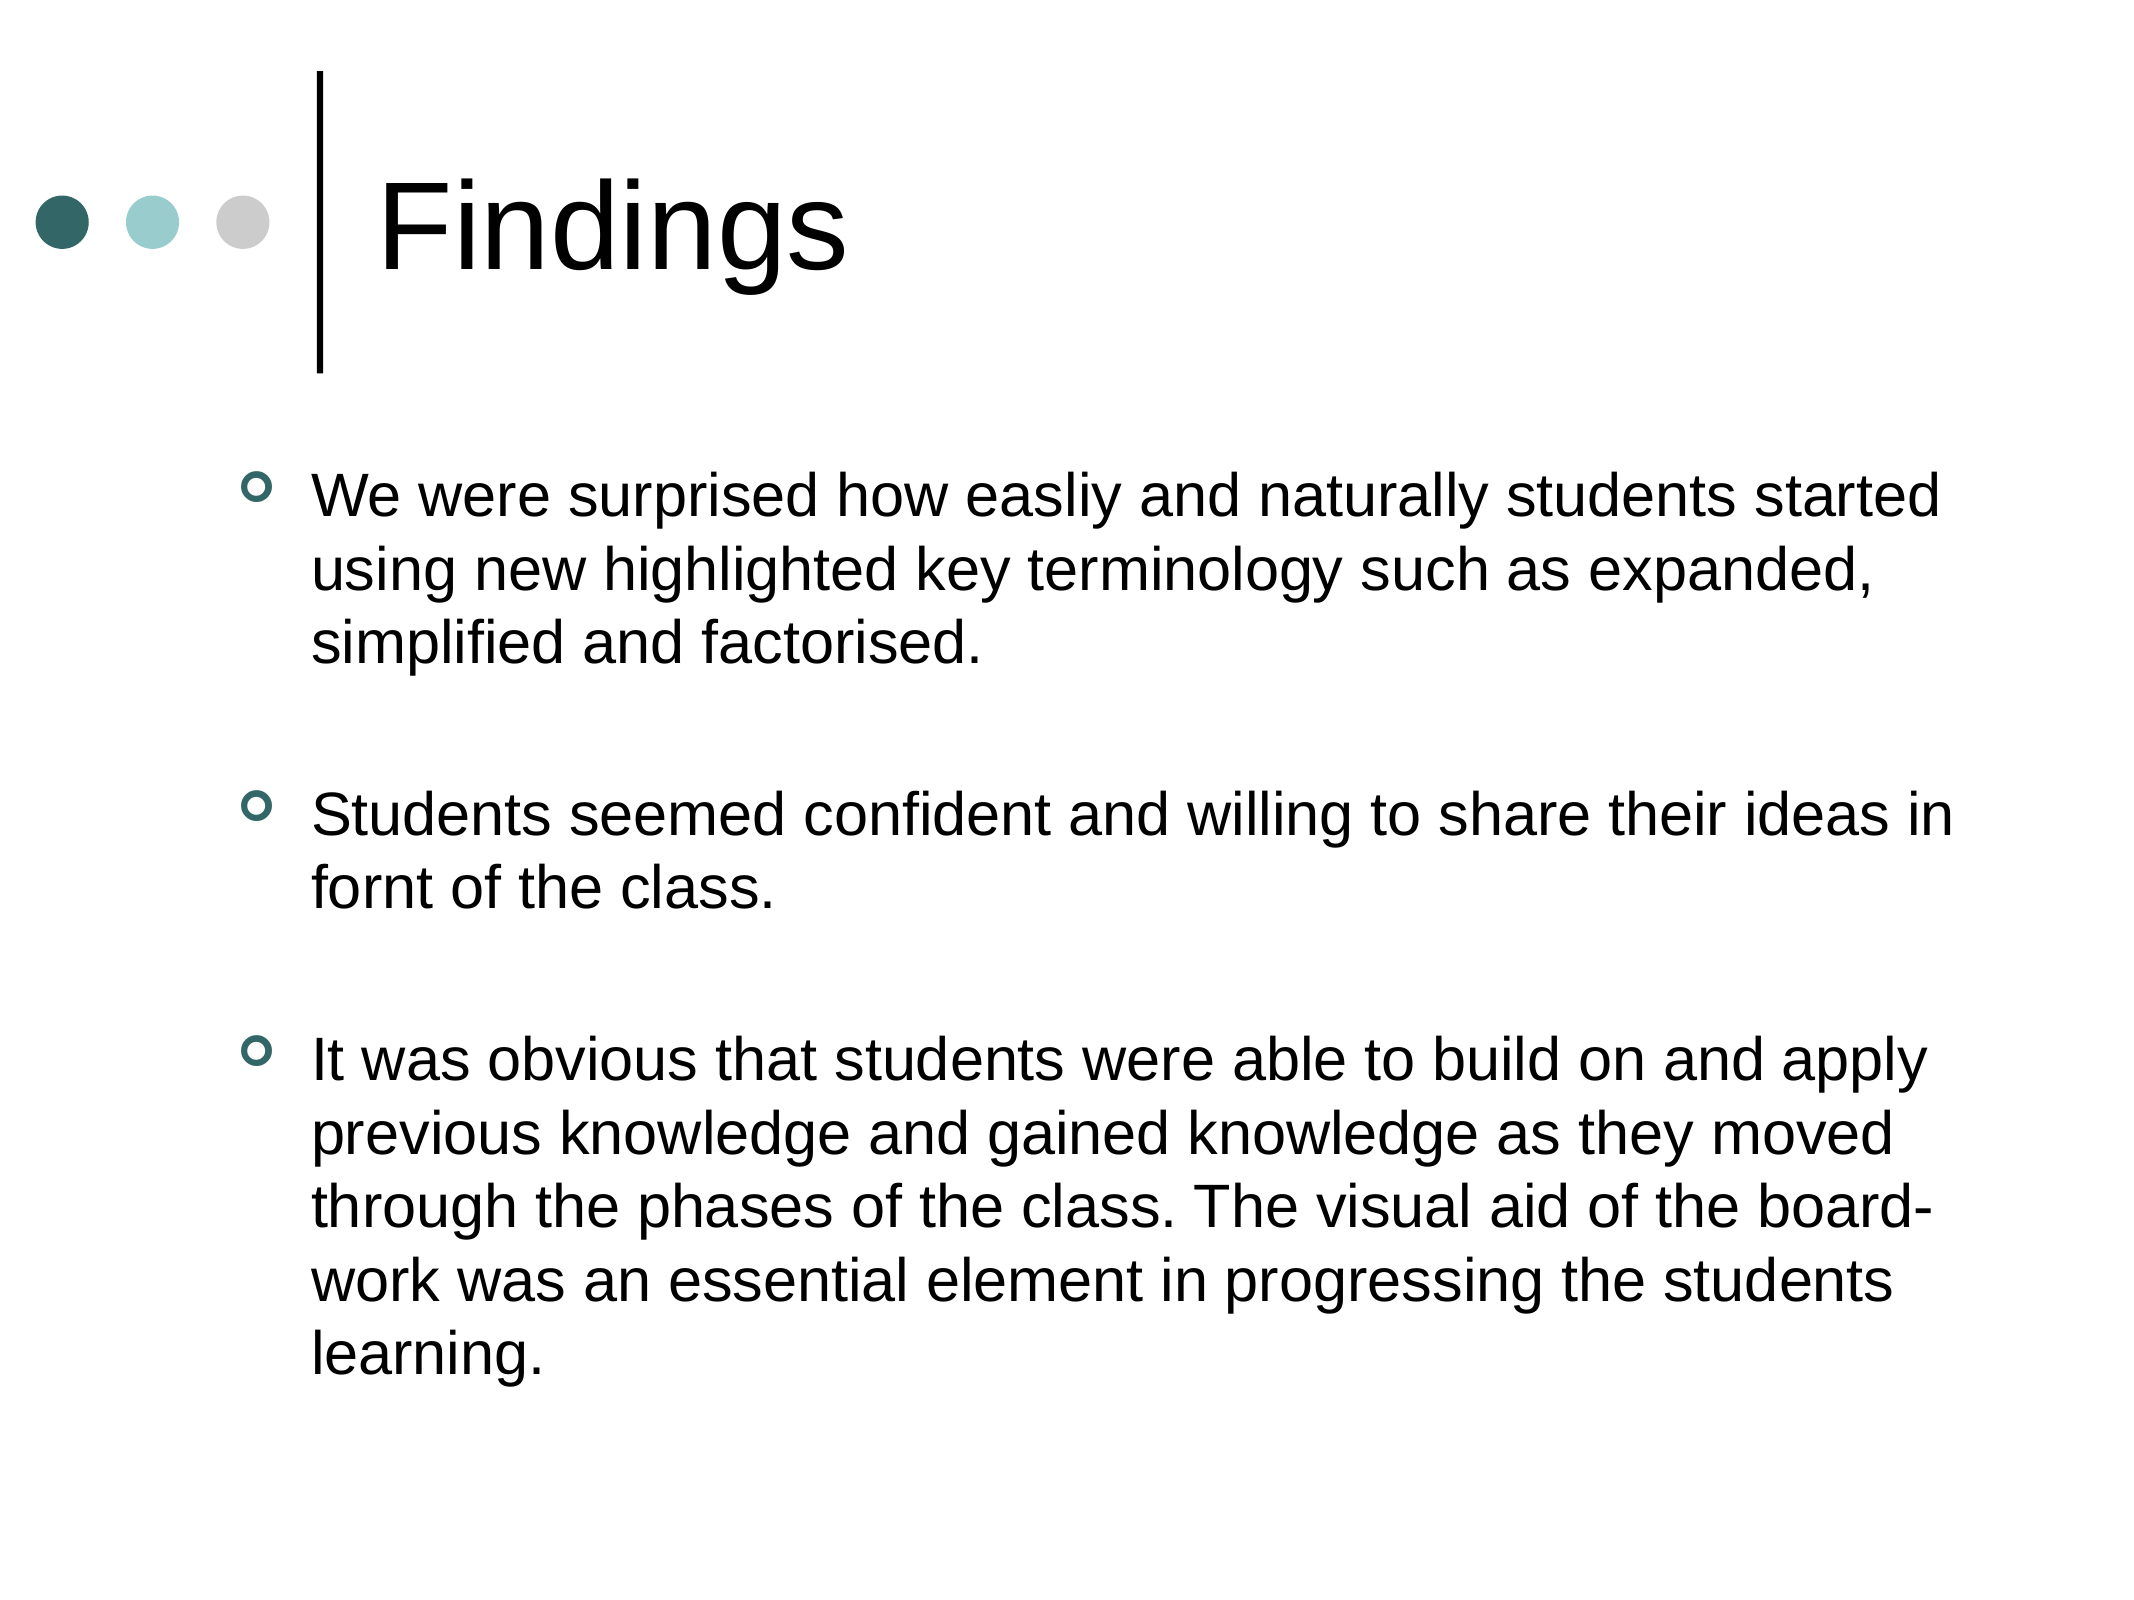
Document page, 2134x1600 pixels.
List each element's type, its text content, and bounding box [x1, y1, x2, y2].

list We were surprised how easliy and naturally students started using new highlighted key terminology such as expanded, simplified and factorised. Students seemed confident and willing to share their ideas in fornt of the class. It was obvious that students were able to build on and apply previous knowledge and gained knowledge as they moved through the phases of the class. The visual aid of the board-work was an essential element in progressing the students learning. [216, 444, 1992, 1405]
title Findings [355, 41, 1992, 398]
